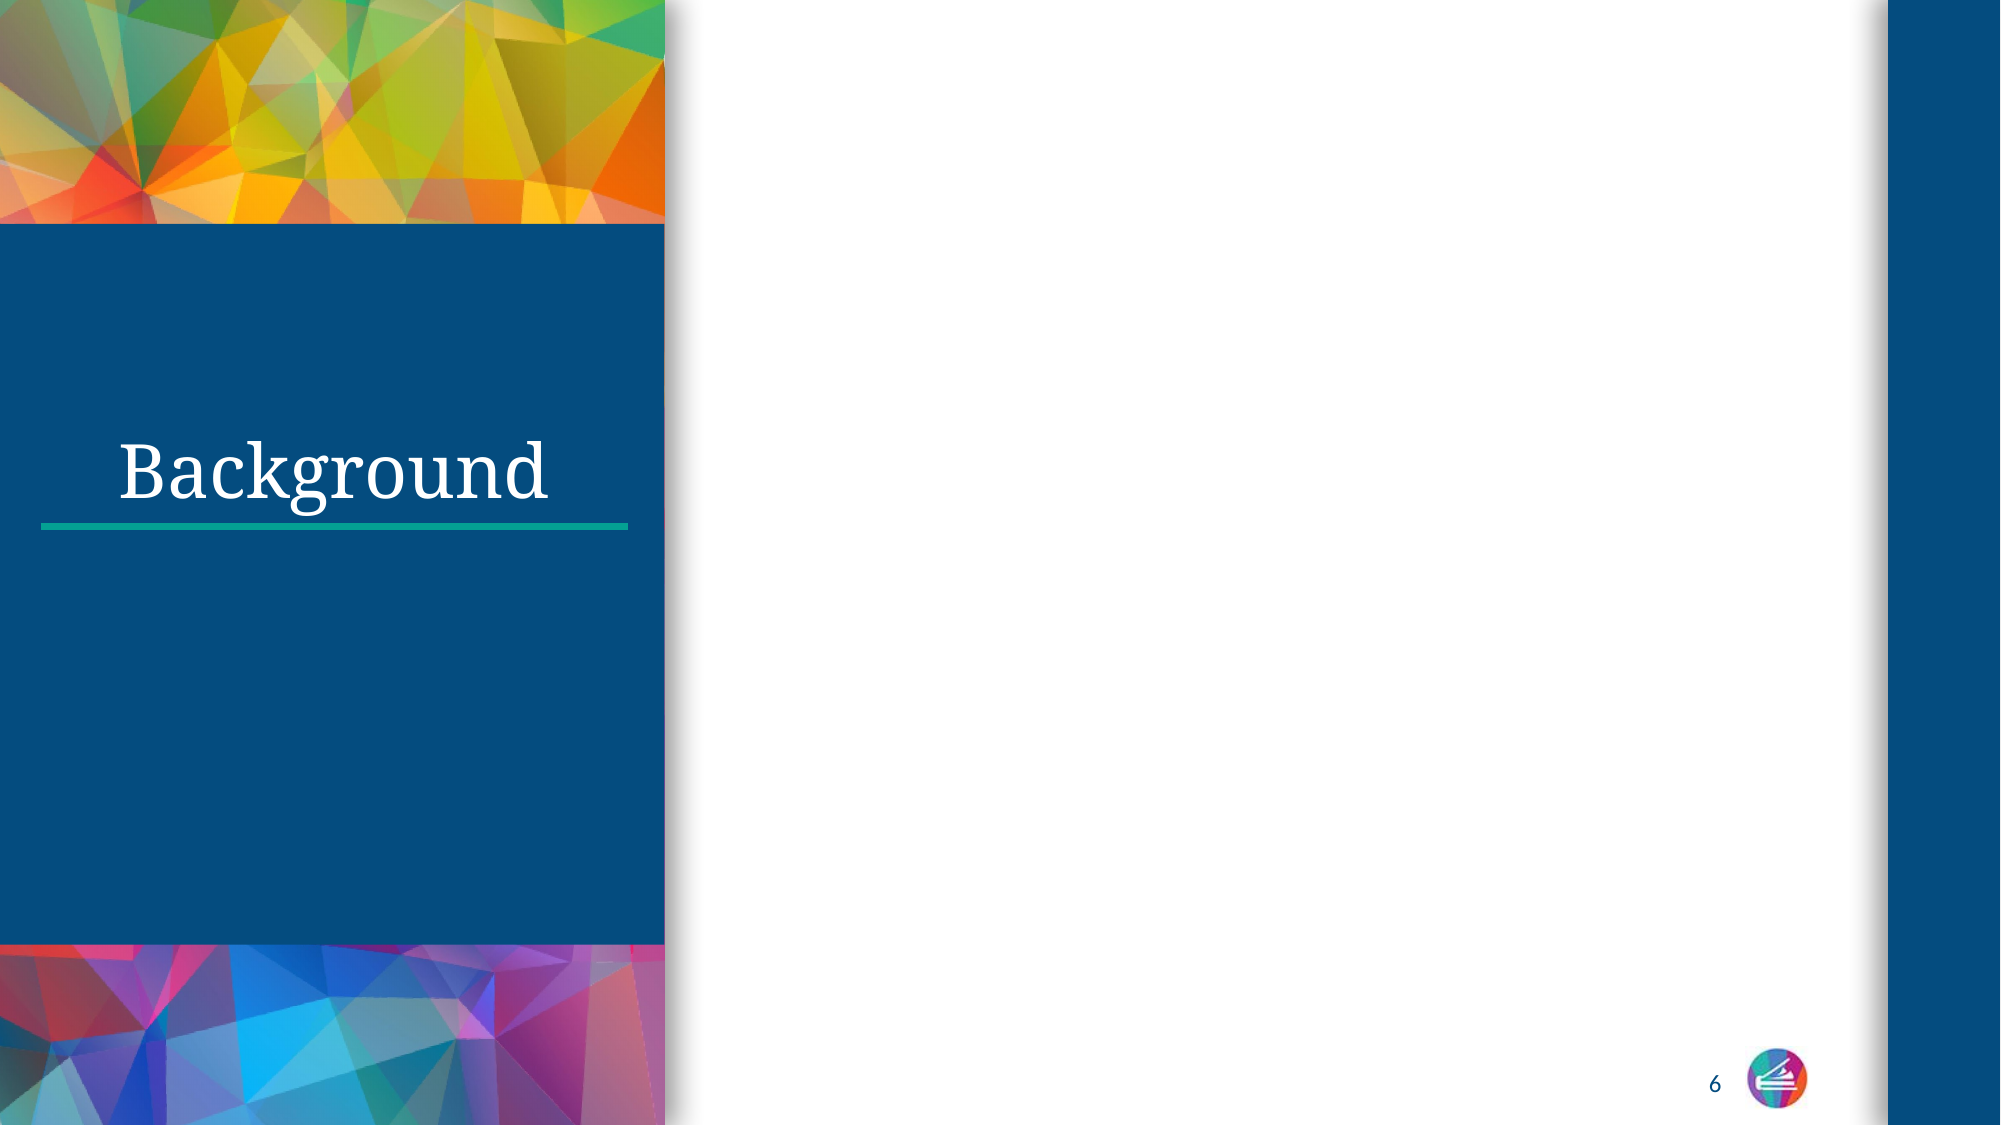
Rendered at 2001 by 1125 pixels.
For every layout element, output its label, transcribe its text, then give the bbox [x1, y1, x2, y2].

picture [0, 0, 665, 223]
slide_number 6 [1549, 1062, 1737, 1104]
picture [0, 945, 665, 1125]
title Background [40, 257, 629, 523]
picture [1745, 1046, 1810, 1111]
